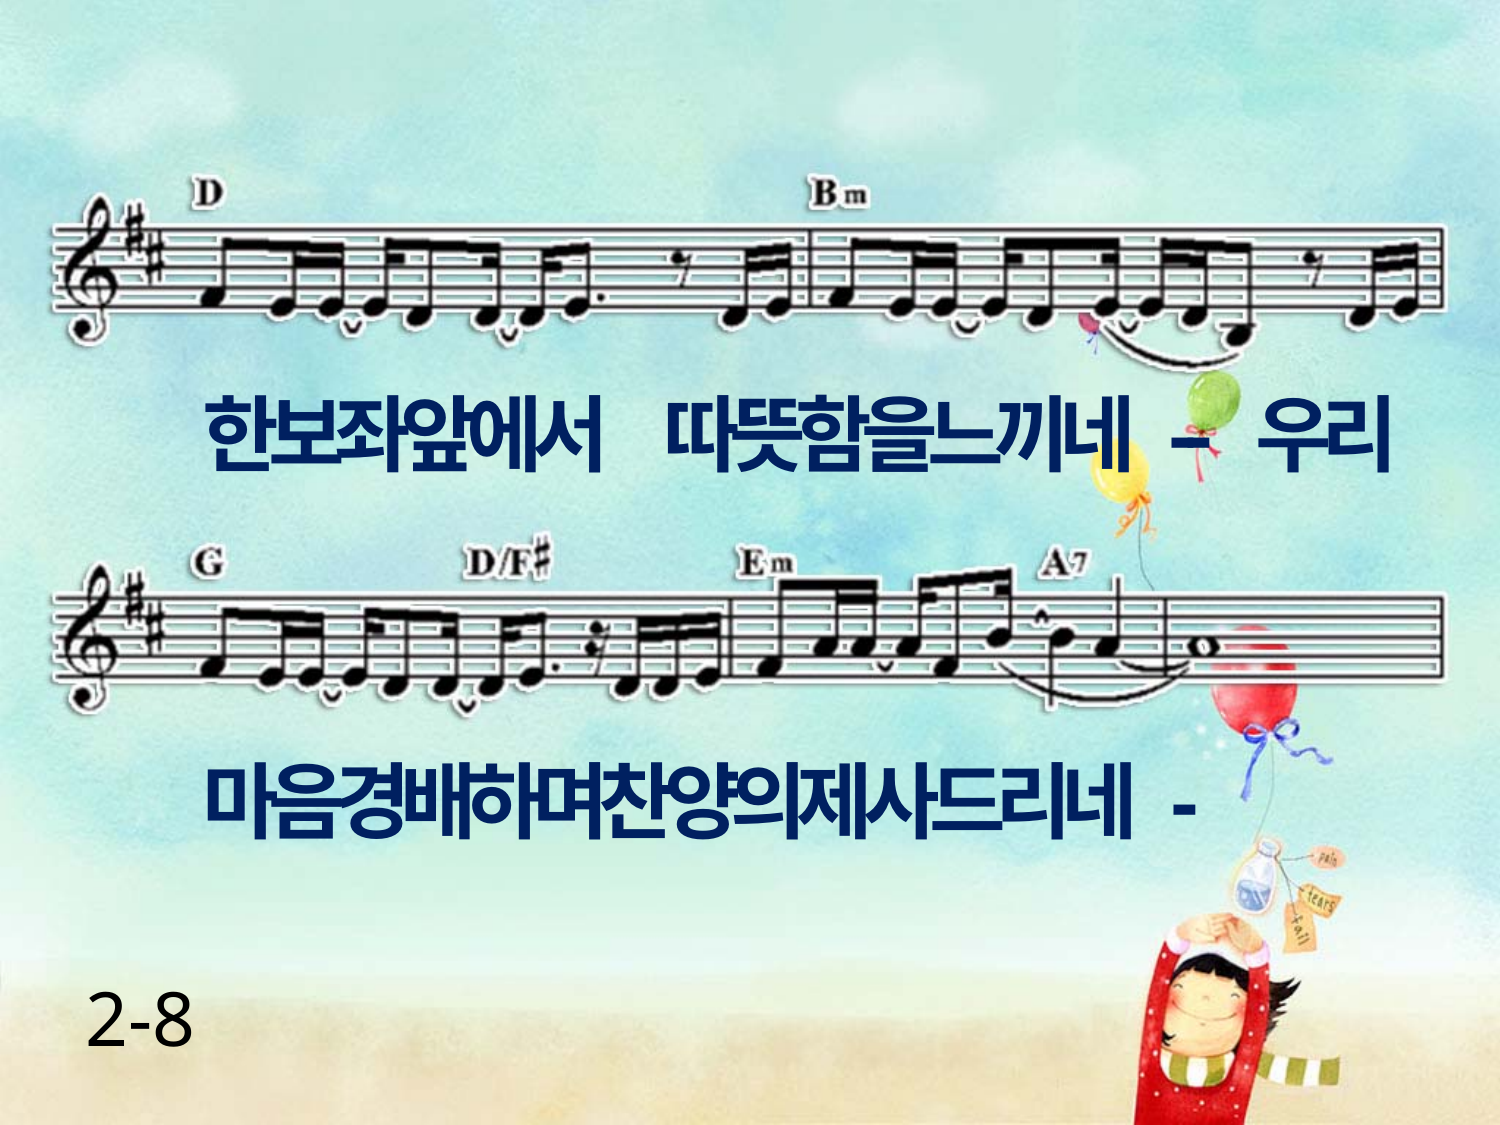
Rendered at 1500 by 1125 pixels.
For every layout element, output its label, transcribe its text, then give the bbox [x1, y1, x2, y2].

text_box 마음경배하며찬양의제사드리네 - [187, 741, 1213, 857]
picture [0, 0, 1500, 1125]
text_box 한보좌앞에서 따뜻함을느끼네 -- 우리 [188, 375, 1414, 490]
text_box 2-8 [70, 964, 211, 1069]
